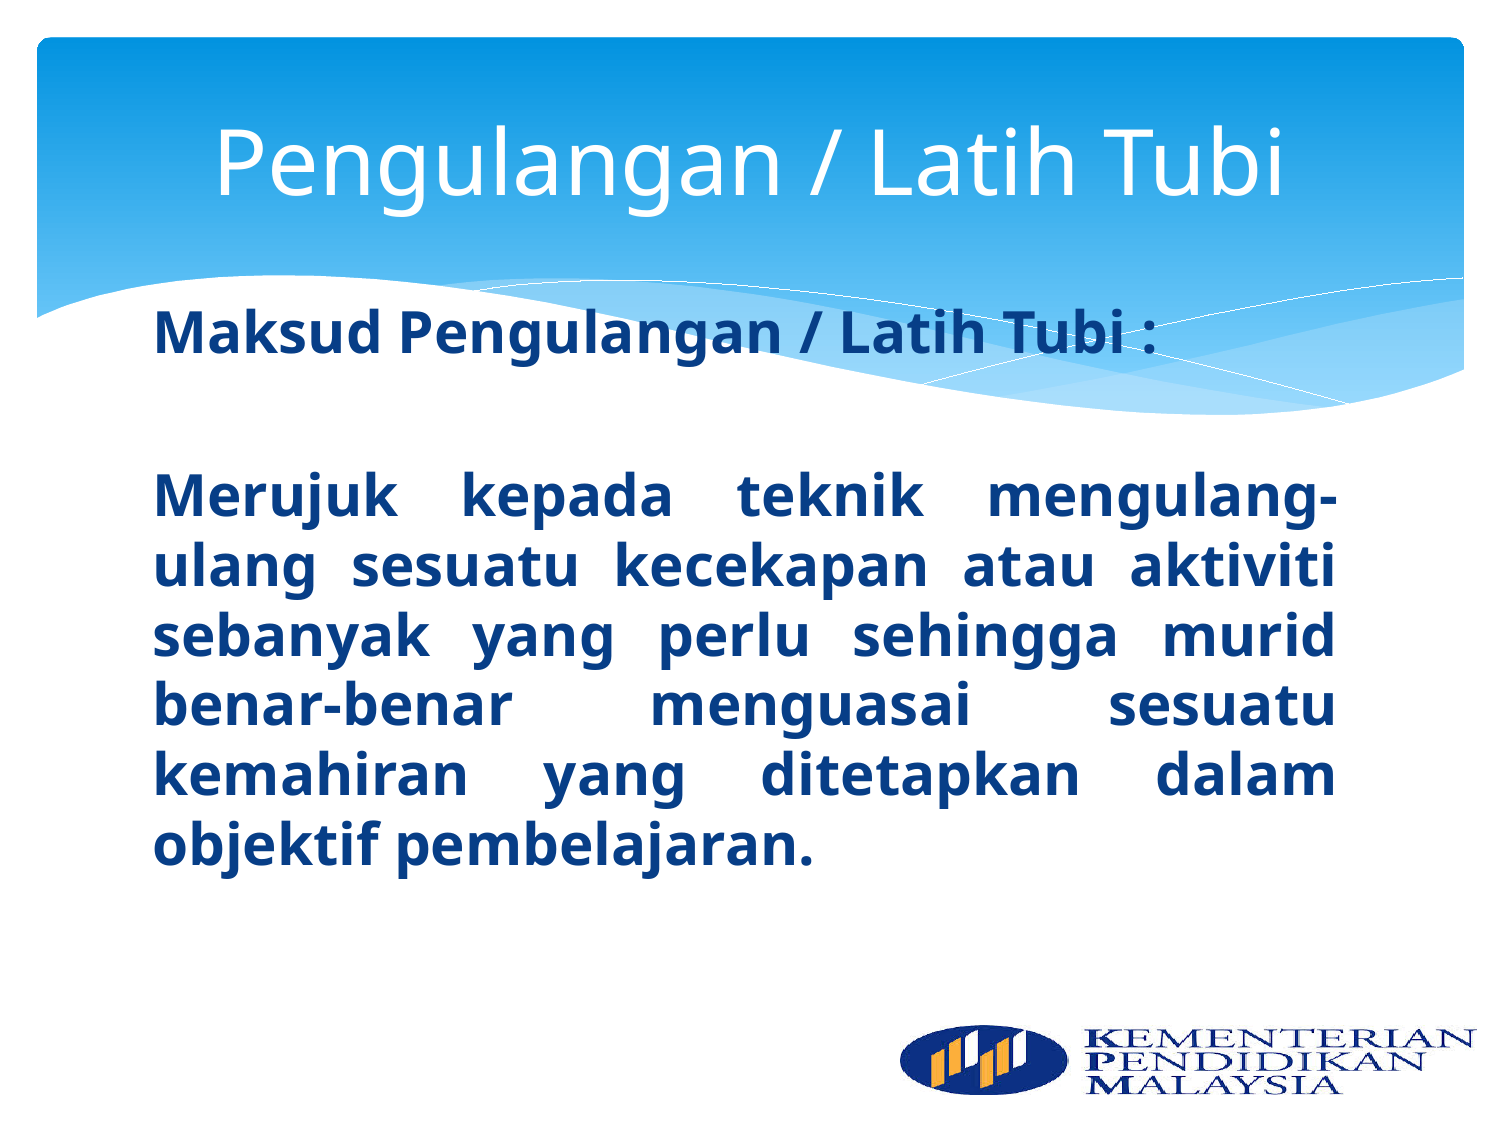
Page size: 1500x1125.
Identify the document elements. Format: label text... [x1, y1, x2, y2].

picture [899, 1025, 1477, 1096]
list Maksud Pengulangan / Latih Tubi : Merujuk kepada teknik mengulang-ulang sesuatu kecekapan atau aktiviti sebanyak yang perlu sehingga murid benar-benar menguasai sesuatu kemahiran yang ditetapkan dalam objektif pembelajaran. [137, 287, 1353, 1000]
title Pengulangan / Latih Tubi [75, 55, 1425, 261]
